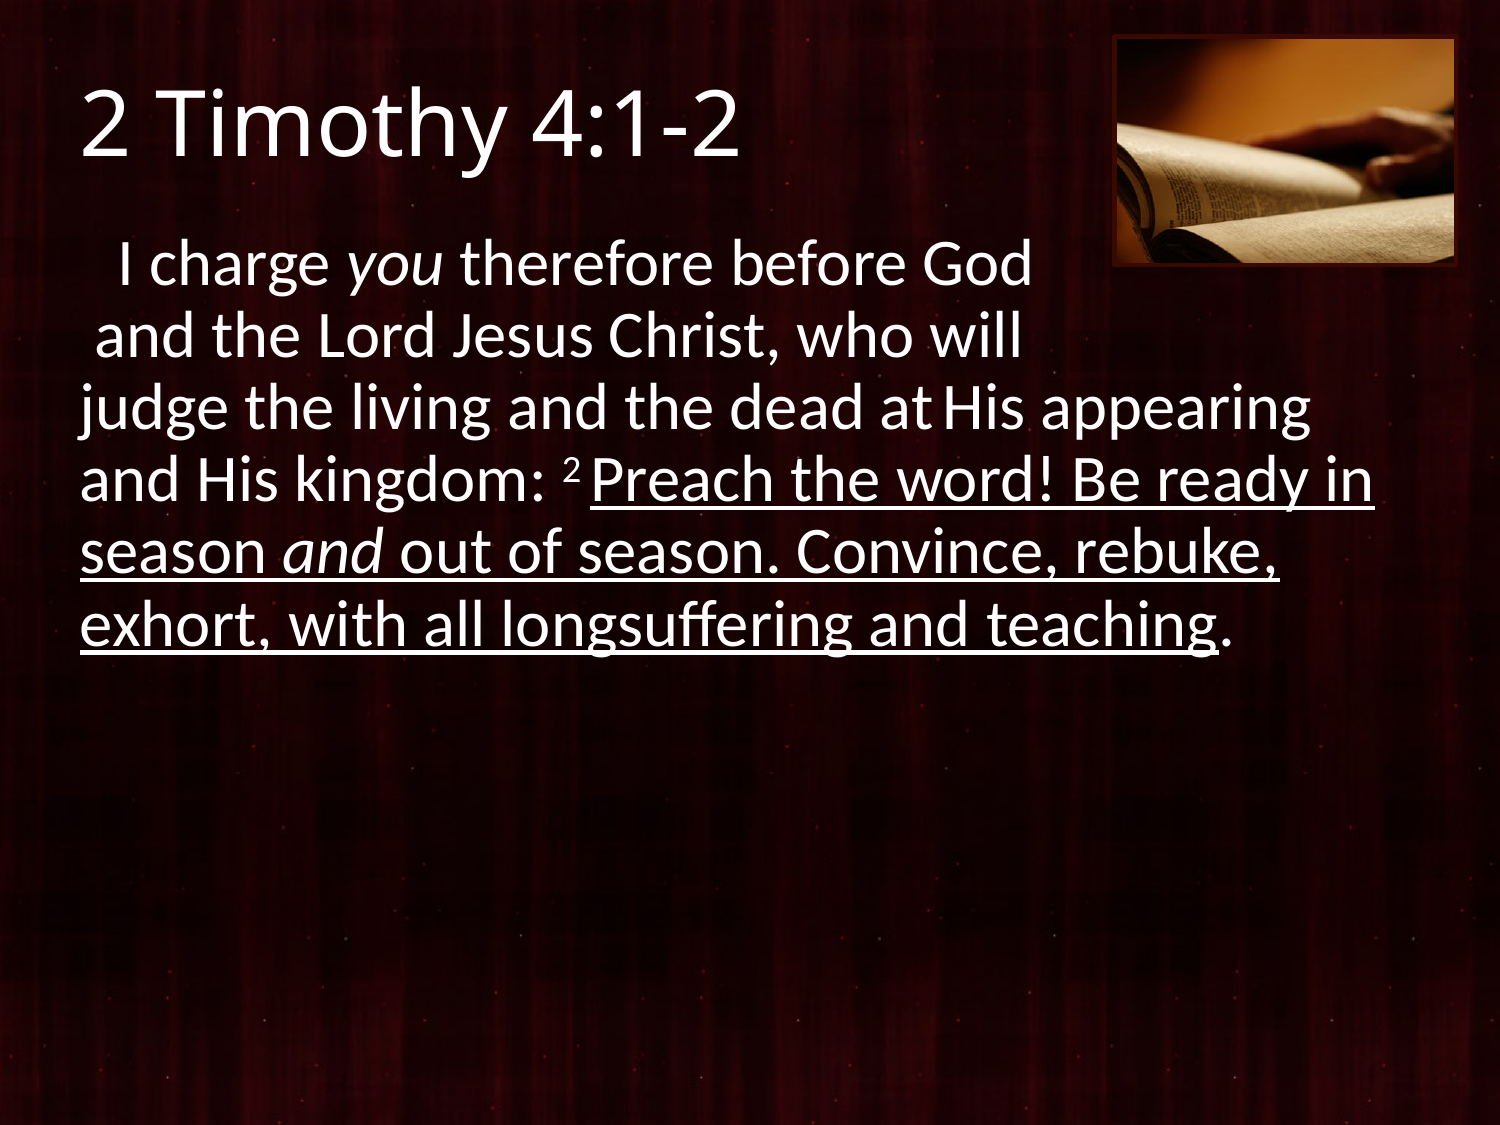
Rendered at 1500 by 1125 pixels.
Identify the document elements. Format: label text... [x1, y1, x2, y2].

list I charge you therefore before God and the Lord Jesus Christ, who will judge the living and the dead at His appearing and His kingdom: 2 Preach the word! Be ready in season and out of season. Convince, rebuke, exhort, with all longsuffering and teaching. [64, 220, 1433, 1014]
title 2 Timothy 4:1-2 [64, 59, 1112, 195]
picture [0, 0, 1500, 1125]
